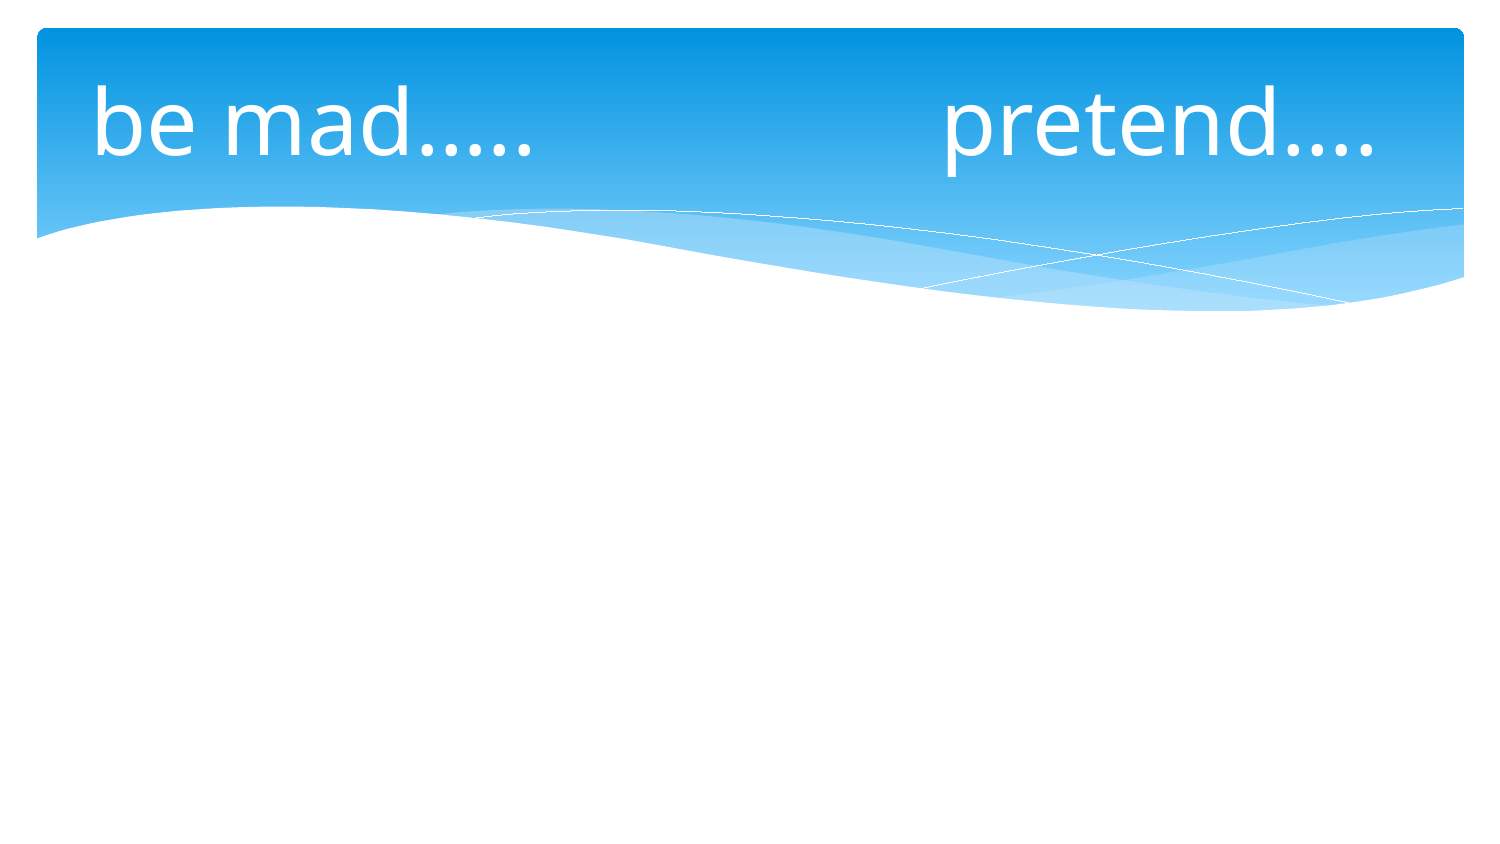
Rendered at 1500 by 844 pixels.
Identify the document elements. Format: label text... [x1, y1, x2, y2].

title be mad….. pretend…. [75, 41, 1425, 196]
